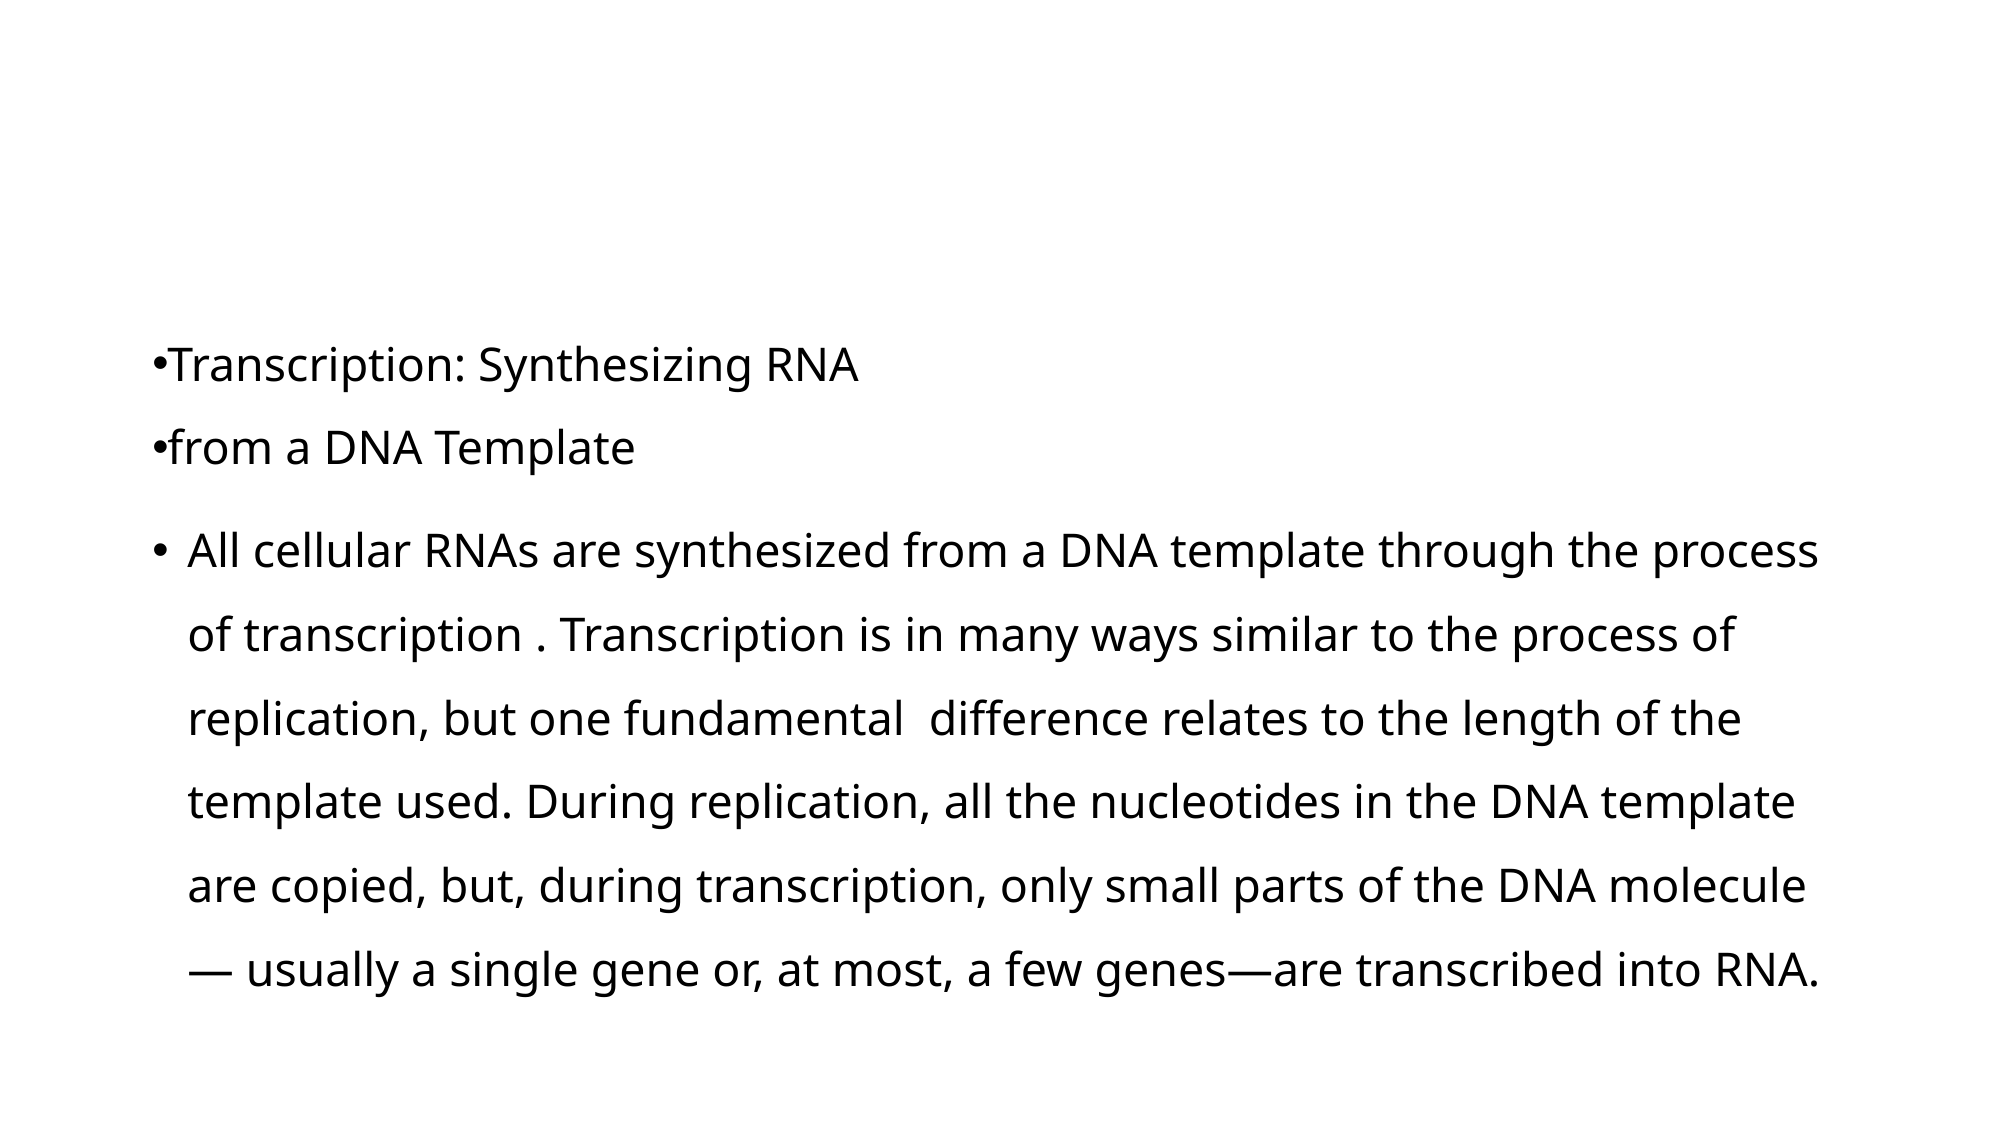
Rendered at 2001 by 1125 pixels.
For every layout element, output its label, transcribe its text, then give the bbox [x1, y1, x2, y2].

list Transcription: Synthesizing RNA from a DNA Template All cellular RNAs are synthesized from a DNA template through the process of transcription . Transcription is in many ways similar to the process of replication, but one fundamental difference relates to the length of the template used. During replication, all the nucleotides in the DNA template are copied, but, during transcription, only small parts of the DNA molecule— usually a single gene or, at most, a few genes—are transcribed into RNA. [137, 299, 1863, 1014]
